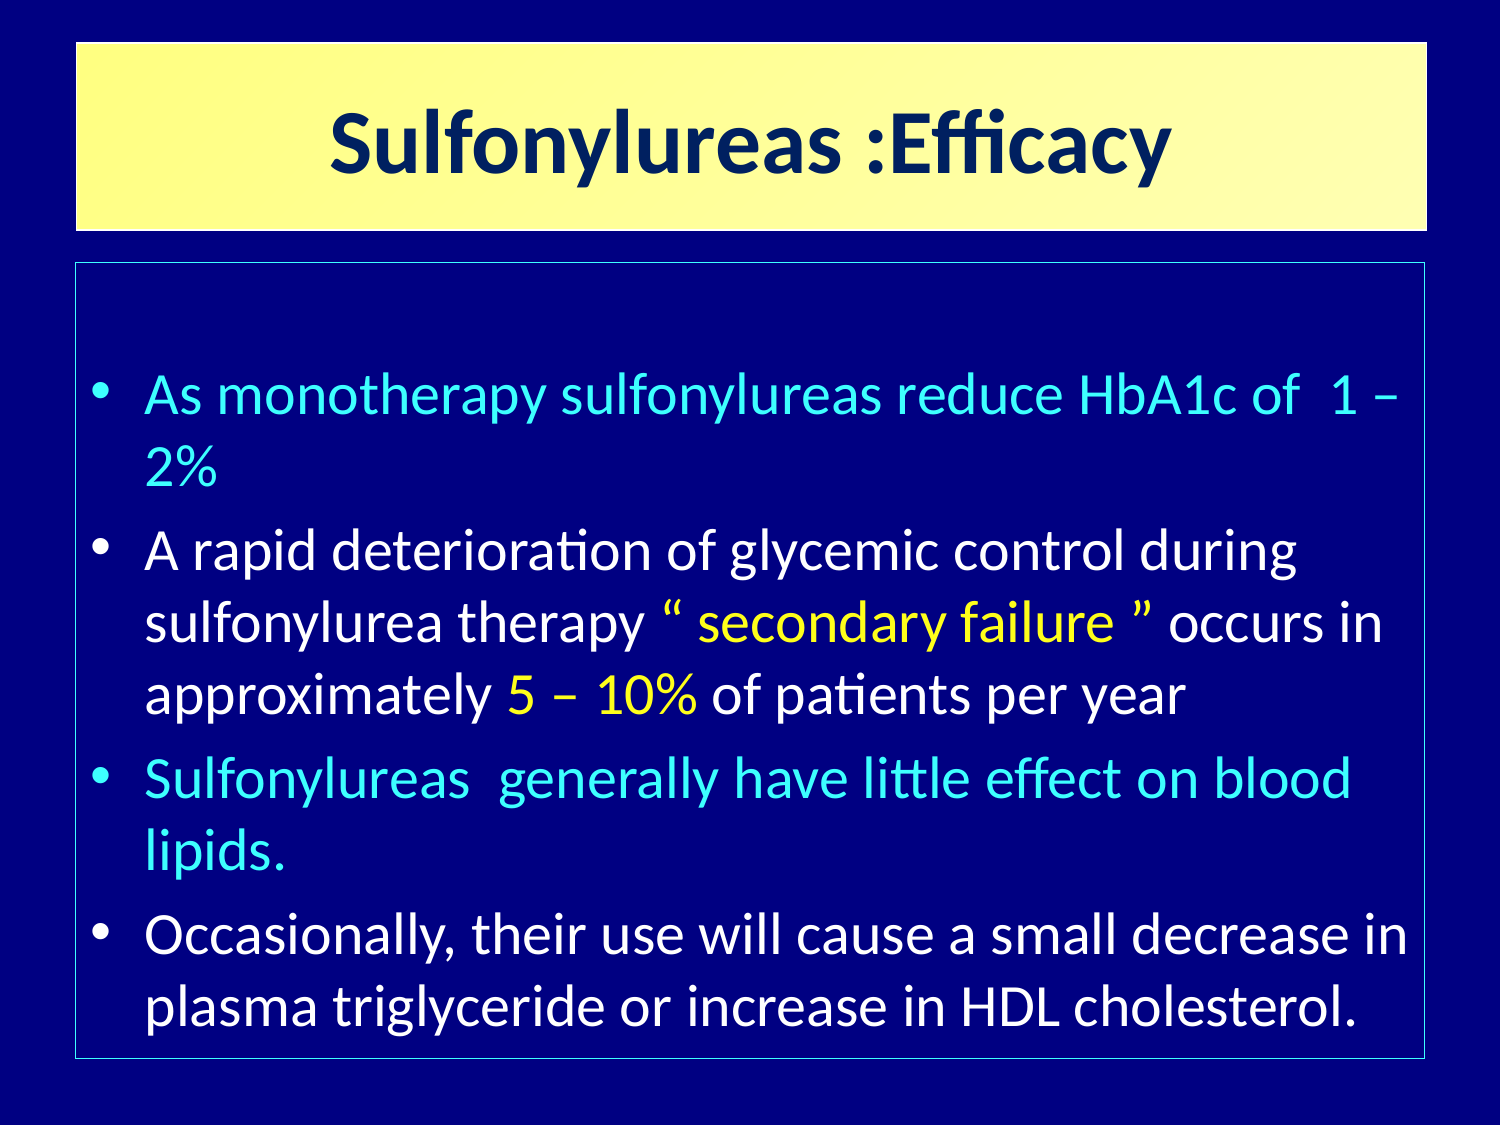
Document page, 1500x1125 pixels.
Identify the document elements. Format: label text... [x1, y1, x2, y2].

title Sulfonylureas :Efficacy [76, 42, 1427, 231]
list As monotherapy sulfonylureas reduce HbA1c of 1 – 2% A rapid deterioration of glycemic control during sulfonylurea therapy “ secondary failure ” occurs in approximately 5 – 10% of patients per year Sulfonylureas generally have little effect on blood lipids. Occasionally, their use will cause a small decrease in plasma triglyceride or increase in HDL cholesterol. [75, 262, 1425, 1059]
